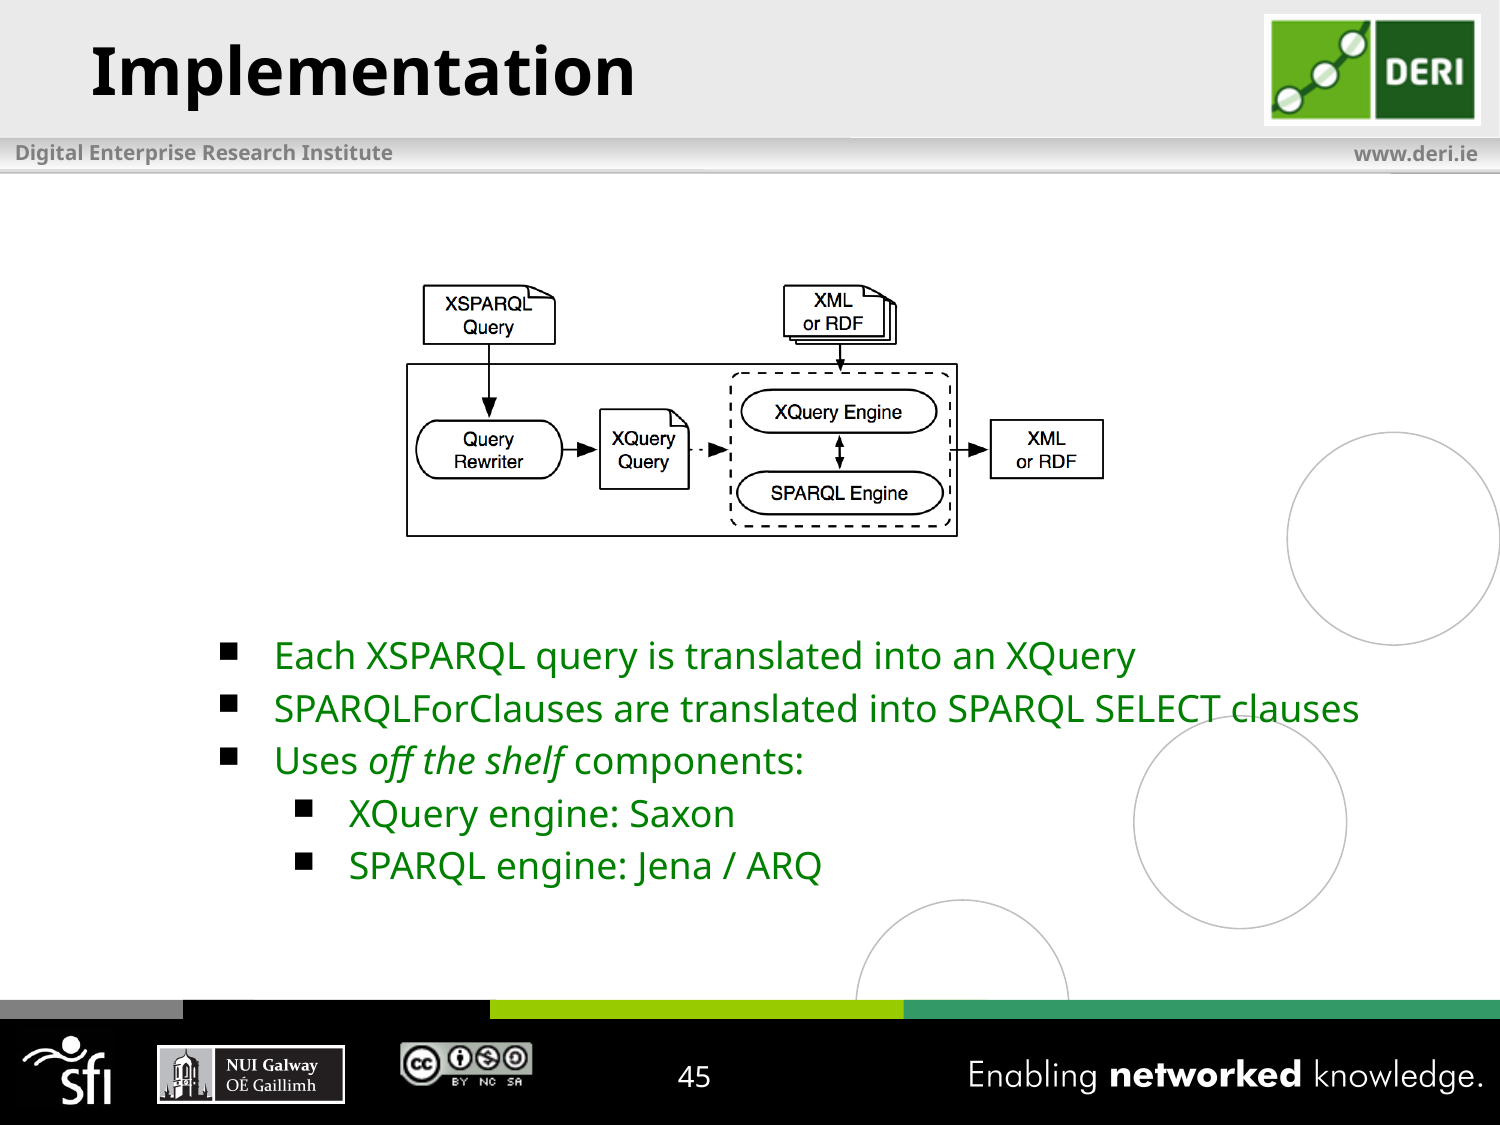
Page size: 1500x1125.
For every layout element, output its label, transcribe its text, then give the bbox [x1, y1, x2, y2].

text_box Each XSPARQL query is translated into an XQuery SPARQLForClauses are translated into SPARQL SELECT clauses Uses off the shelf components: XQuery engine: Saxon SPARQL engine: Jena / ARQ [202, 624, 1388, 888]
slide_number 45 [662, 1050, 838, 1111]
title Implementation [76, 0, 1223, 138]
picture [962, 1025, 1489, 1125]
picture [17, 1027, 116, 1108]
picture [399, 1041, 534, 1089]
picture [1264, 14, 1481, 126]
picture [383, 262, 1126, 559]
picture [157, 1045, 345, 1104]
